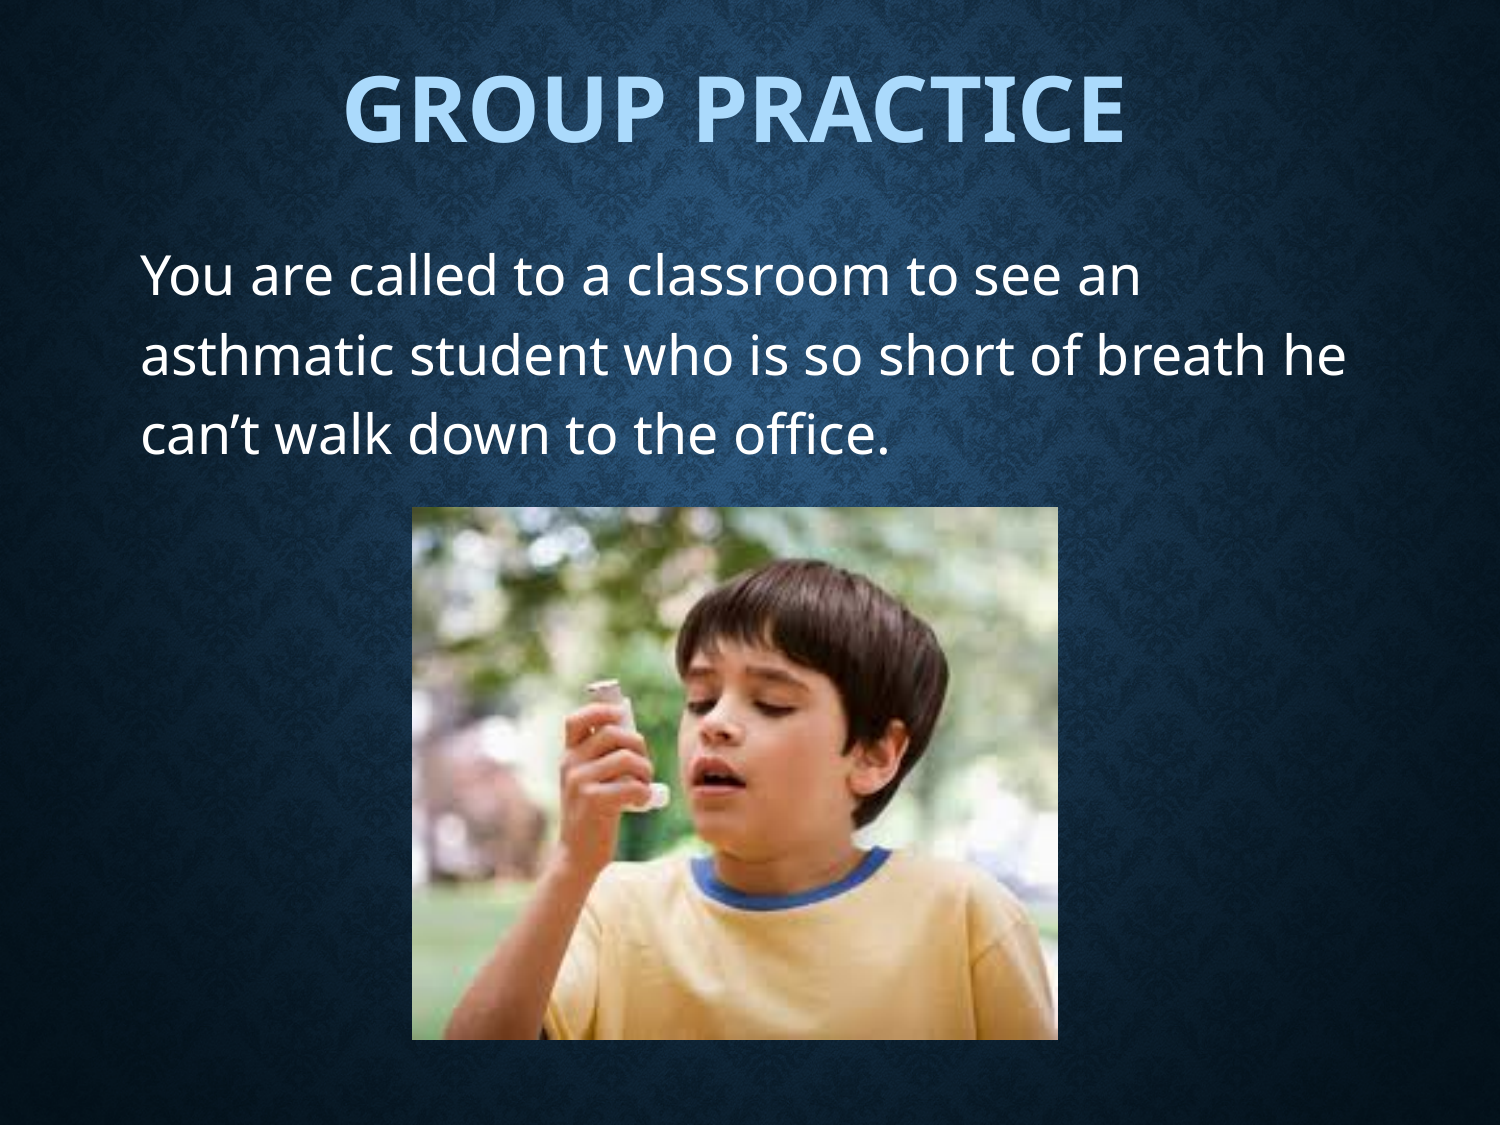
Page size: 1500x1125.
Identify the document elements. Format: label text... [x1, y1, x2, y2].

list You are called to a classroom to see an asthmatic student who is so short of breath he can’t walk down to the office. [125, 219, 1392, 475]
title Group Practice [32, 37, 1438, 188]
picture [411, 506, 1058, 1041]
